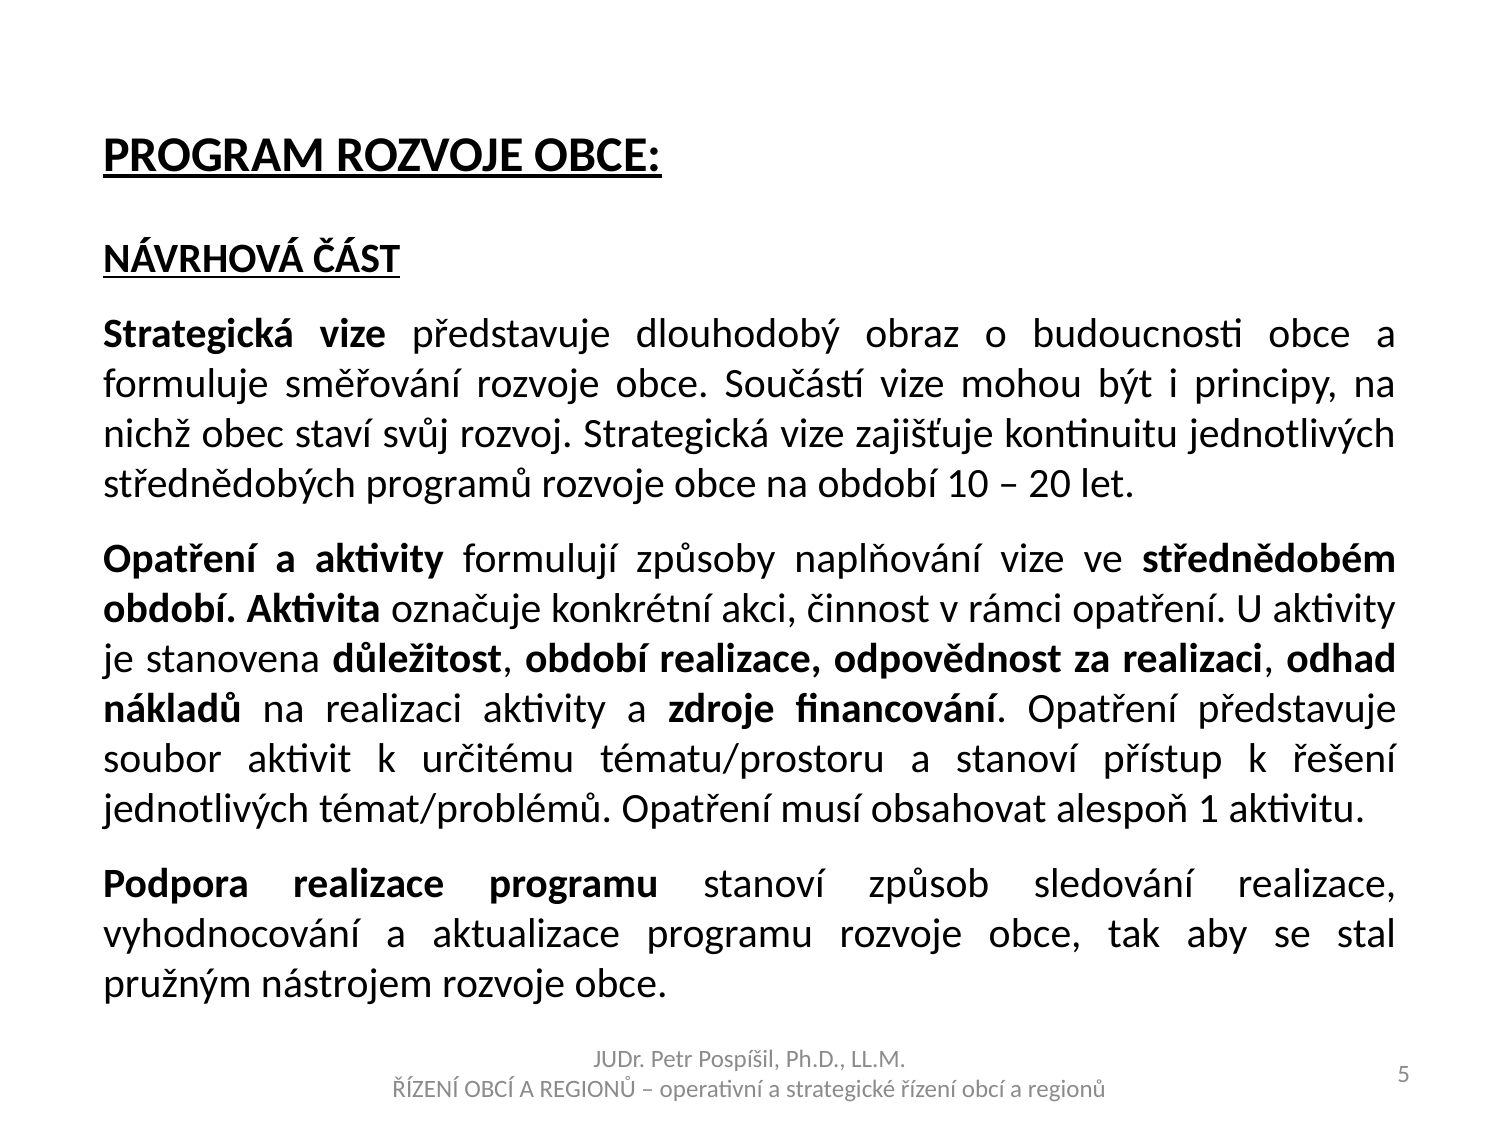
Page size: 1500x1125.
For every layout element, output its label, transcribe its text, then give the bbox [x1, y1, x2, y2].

text_box PROGRAM ROZVOJE OBCE: NÁVRHOVÁ část Strategická vize představuje dlouhodobý obraz o budoucnosti obce a formuluje směřování rozvoje obce. Součástí vize mohou být i principy, na nichž obec staví svůj rozvoj. Strategická vize zajišťuje kontinuitu jednotlivých střednědobých programů rozvoje obce na období 10 – 20 let. Opatření a aktivity formulují způsoby naplňování vize ve střednědobém období. Aktivita označuje konkrétní akci, činnost v rámci opatření. U aktivity je stanovena důležitost, období realizace, odpovědnost za realizaci, odhad nákladů na realizaci aktivity a zdroje financování. Opatření představuje soubor aktivit k určitému tématu/prostoru a stanoví přístup k řešení jednotlivých témat/problémů. Opatření musí obsahovat alespoň 1 aktivitu. Podpora realizace programu stanoví způsob sledování realizace, vyhodnocování a aktualizace programu rozvoje obce, tak aby se stal pružným nástrojem rozvoje obce. [88, 113, 1412, 1014]
slide_number 5 [1074, 1042, 1425, 1103]
footer JUDr. Petr Pospíšil, Ph.D., LL.M. ŘÍZENÍ OBCÍ A REGIONŮ – operativní a strategické řízení obcí a regionů [371, 1042, 1074, 1103]
